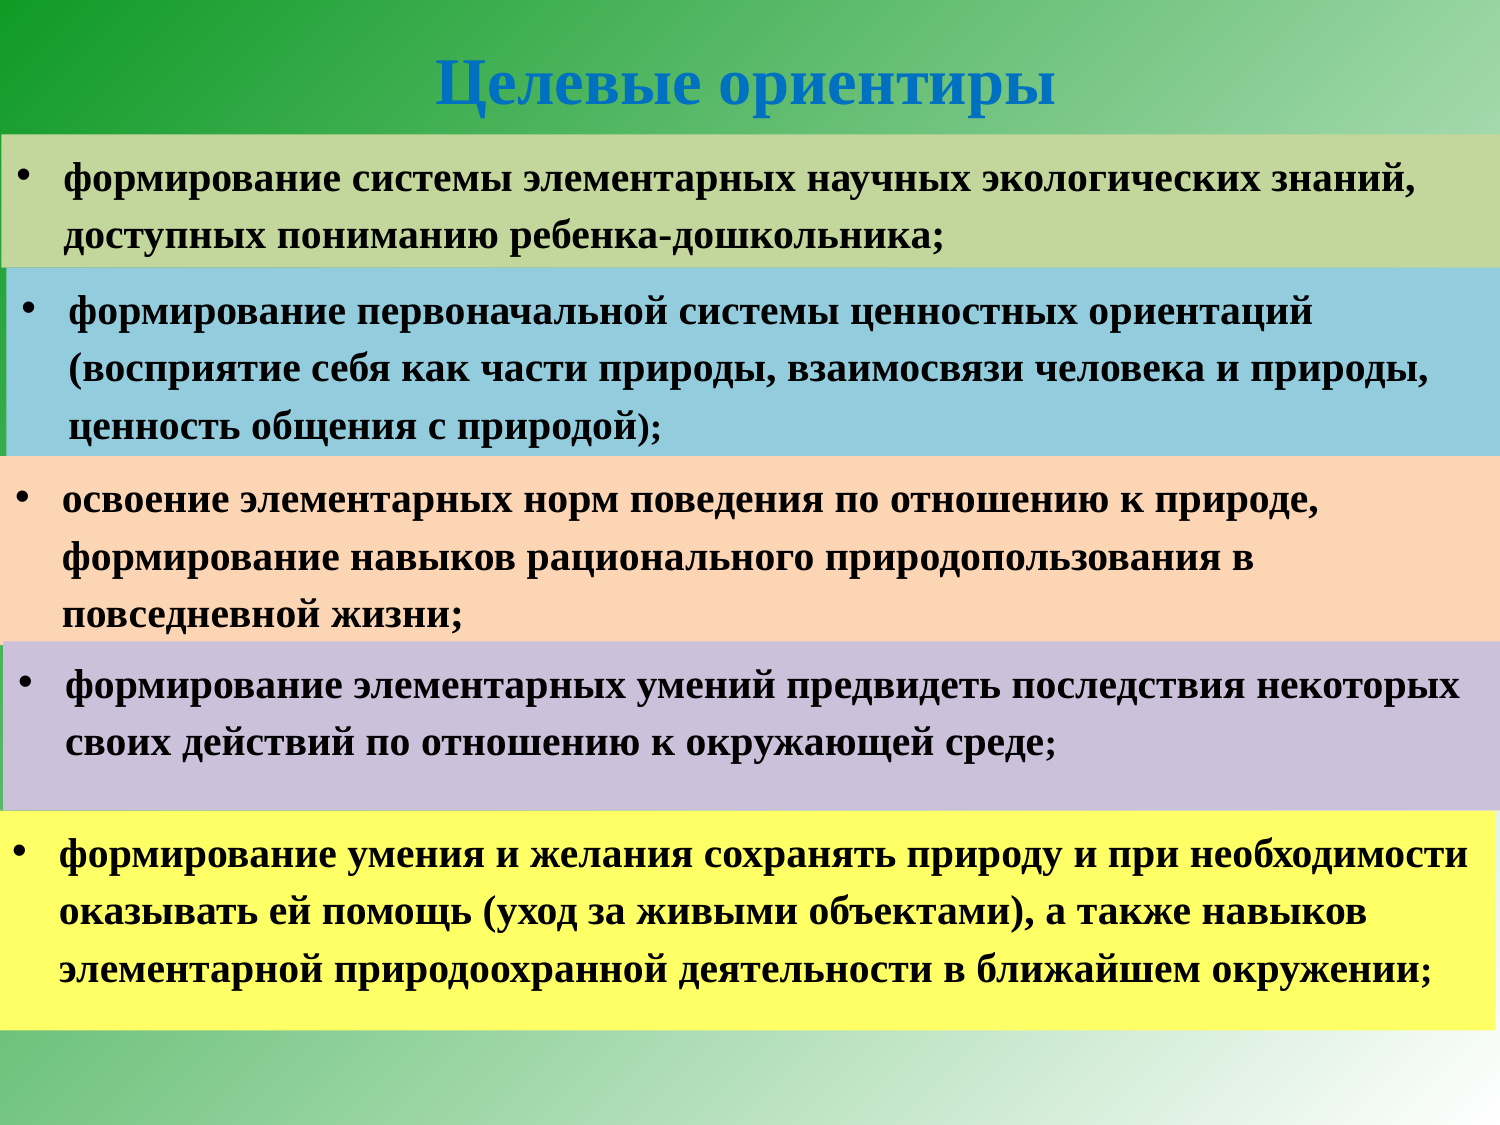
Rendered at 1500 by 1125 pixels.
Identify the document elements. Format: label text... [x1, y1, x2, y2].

text_box формирование умения и желания сохранять природу и при необходимости оказывать ей помощь (уход за живыми объектами), а также навыков элементарной природоохранной деятельности в ближайшем окружении; [0, 810, 1496, 1031]
text_box формирование системы элементарных научных экологических знаний, доступных пониманию ребенка-дошкольника; [1, 134, 1500, 268]
text_box Целевые ориентиры [420, 30, 1072, 126]
text_box формирование элементарных умений предвидеть последствия некоторых своих действий по отношению к окружающей среде; [3, 641, 1500, 811]
text_box освоение элементарных норм поведения по отношению к природе, формирование навыков рационального природопользования в повседневной жизни; [0, 456, 1500, 646]
text_box формирование первоначальной системы ценностных ориентаций (восприятие себя как части природы, взаимосвязи человека и природы, ценность общения с природой); [6, 267, 1500, 456]
